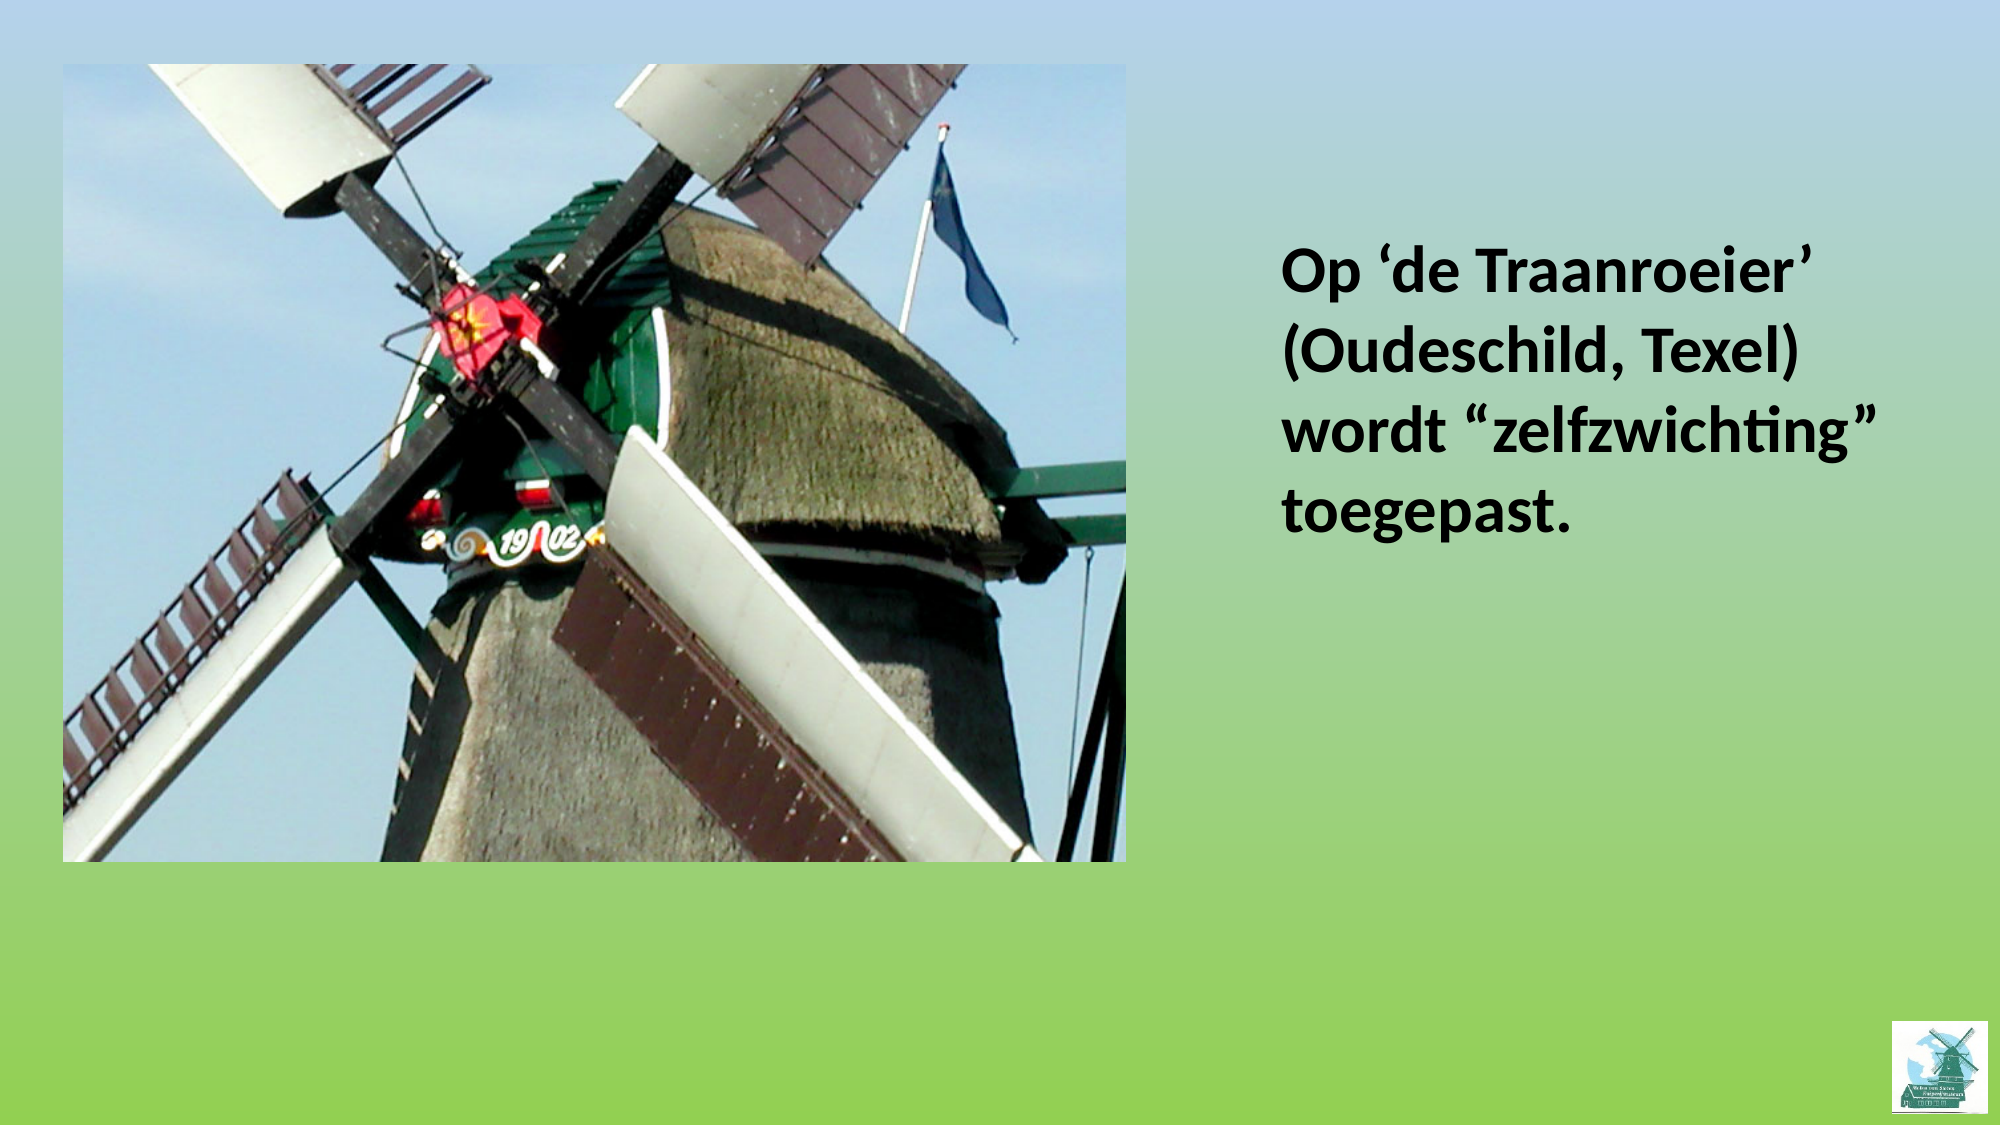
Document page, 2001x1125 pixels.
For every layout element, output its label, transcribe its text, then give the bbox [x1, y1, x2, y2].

picture [1892, 1021, 1988, 1114]
picture [63, 64, 1126, 862]
text_box Op ‘de Traanroeier’ (Oudeschild, Texel) wordt “zelfzwichting” toegepast. [1266, 218, 2000, 554]
